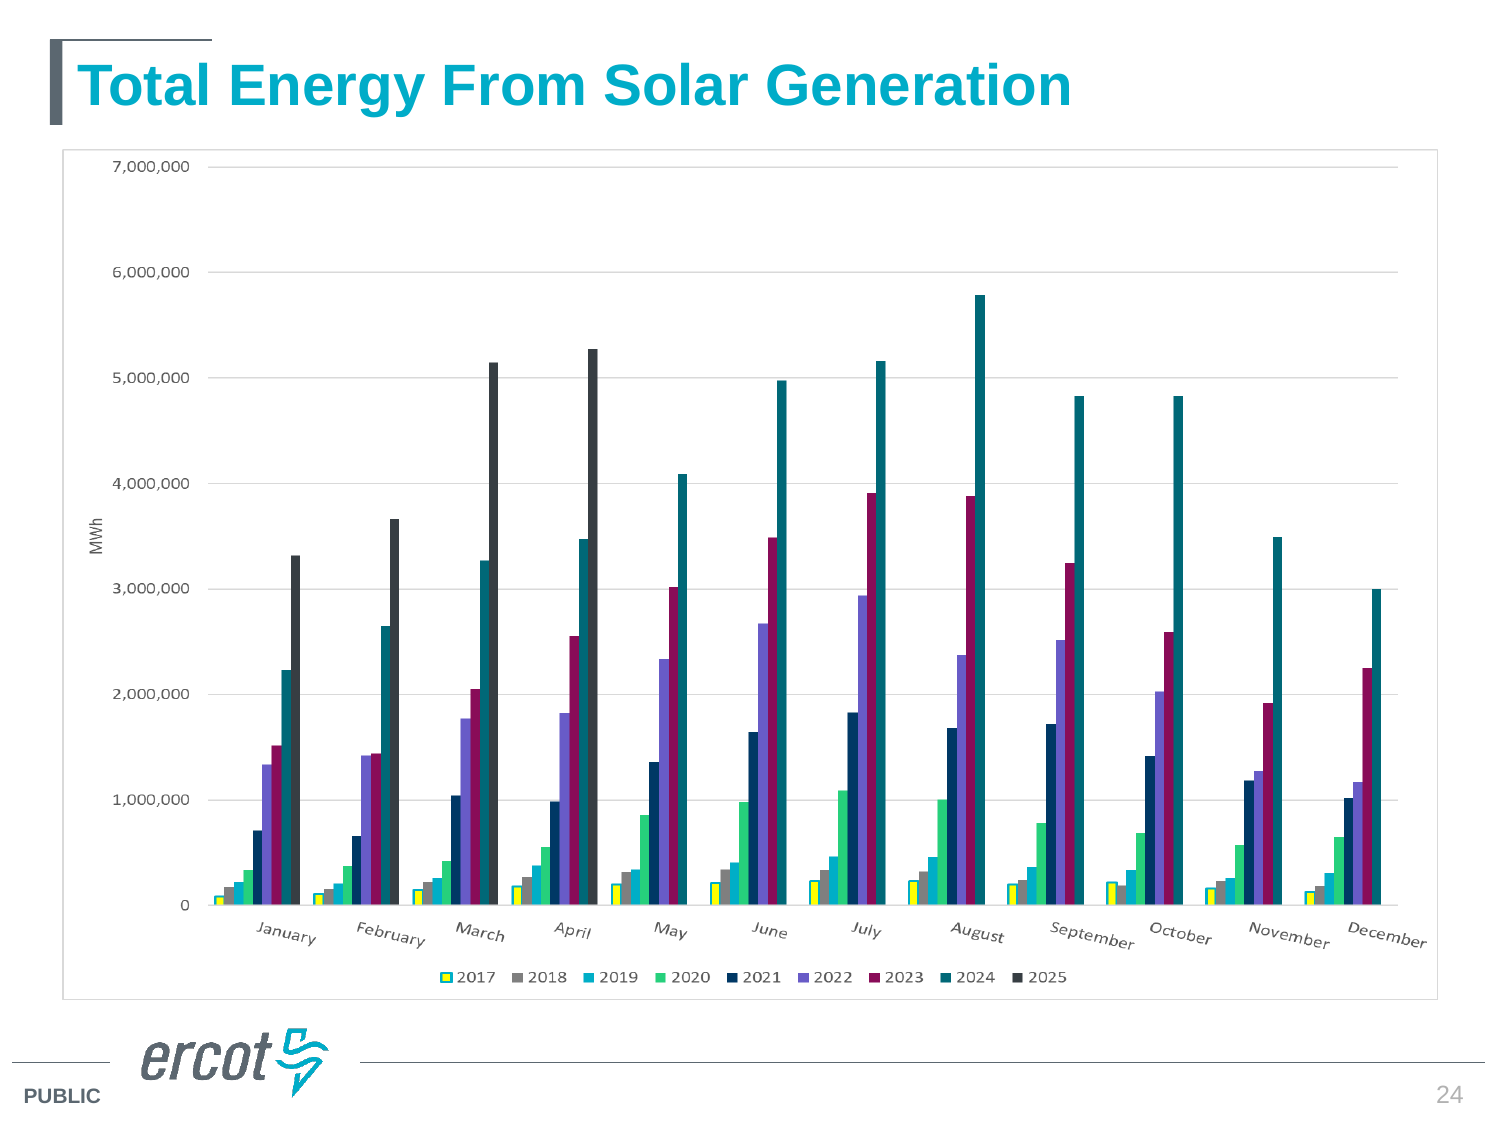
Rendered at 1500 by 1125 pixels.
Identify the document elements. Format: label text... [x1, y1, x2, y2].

title Total Energy From Solar Generation [62, 39, 1450, 125]
slide_number 24 [1412, 1076, 1488, 1112]
picture [137, 1024, 332, 1100]
picture [62, 149, 1438, 1001]
